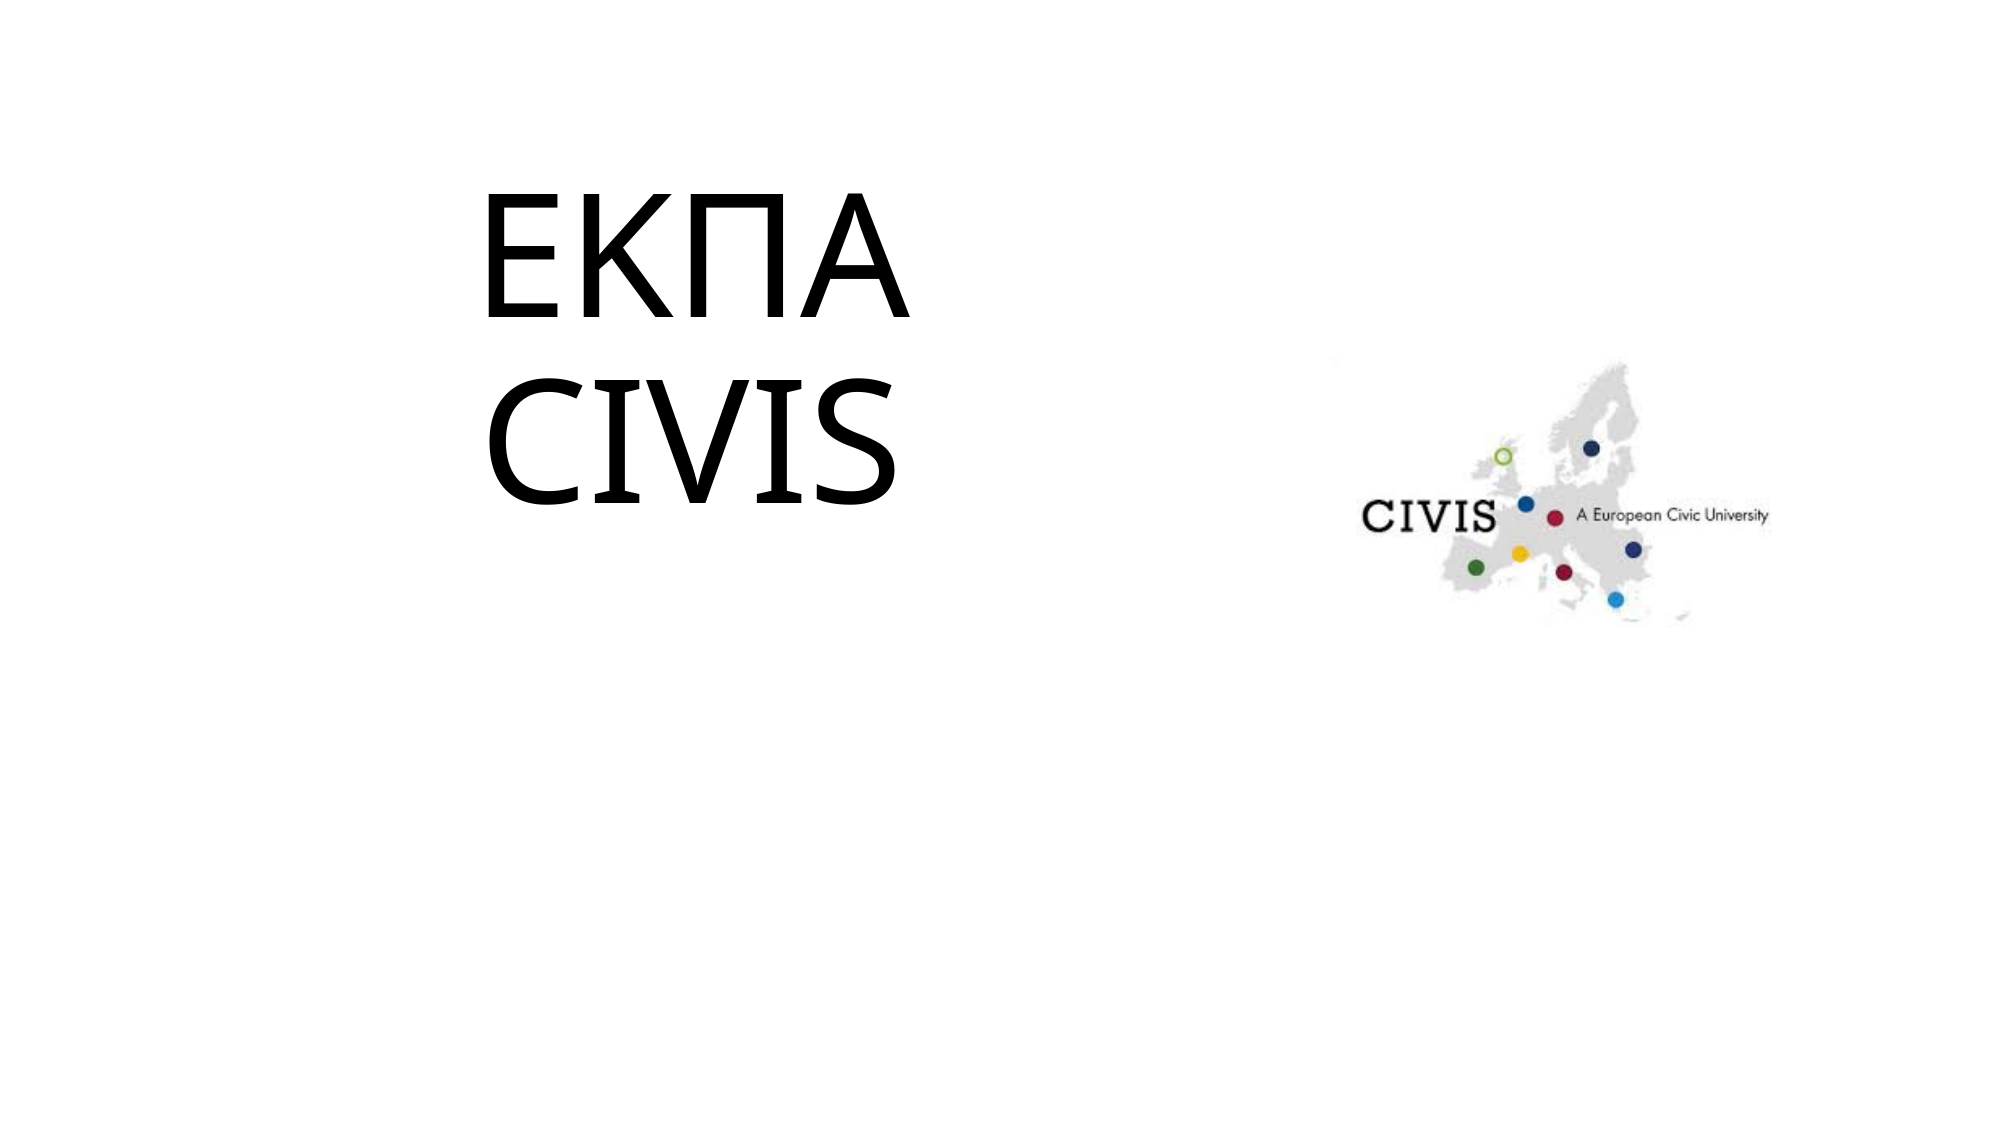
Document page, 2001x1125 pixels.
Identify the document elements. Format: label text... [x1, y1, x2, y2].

picture [1331, 356, 1791, 645]
title ΕΚΠΑ CIVIS [238, 160, 1145, 549]
